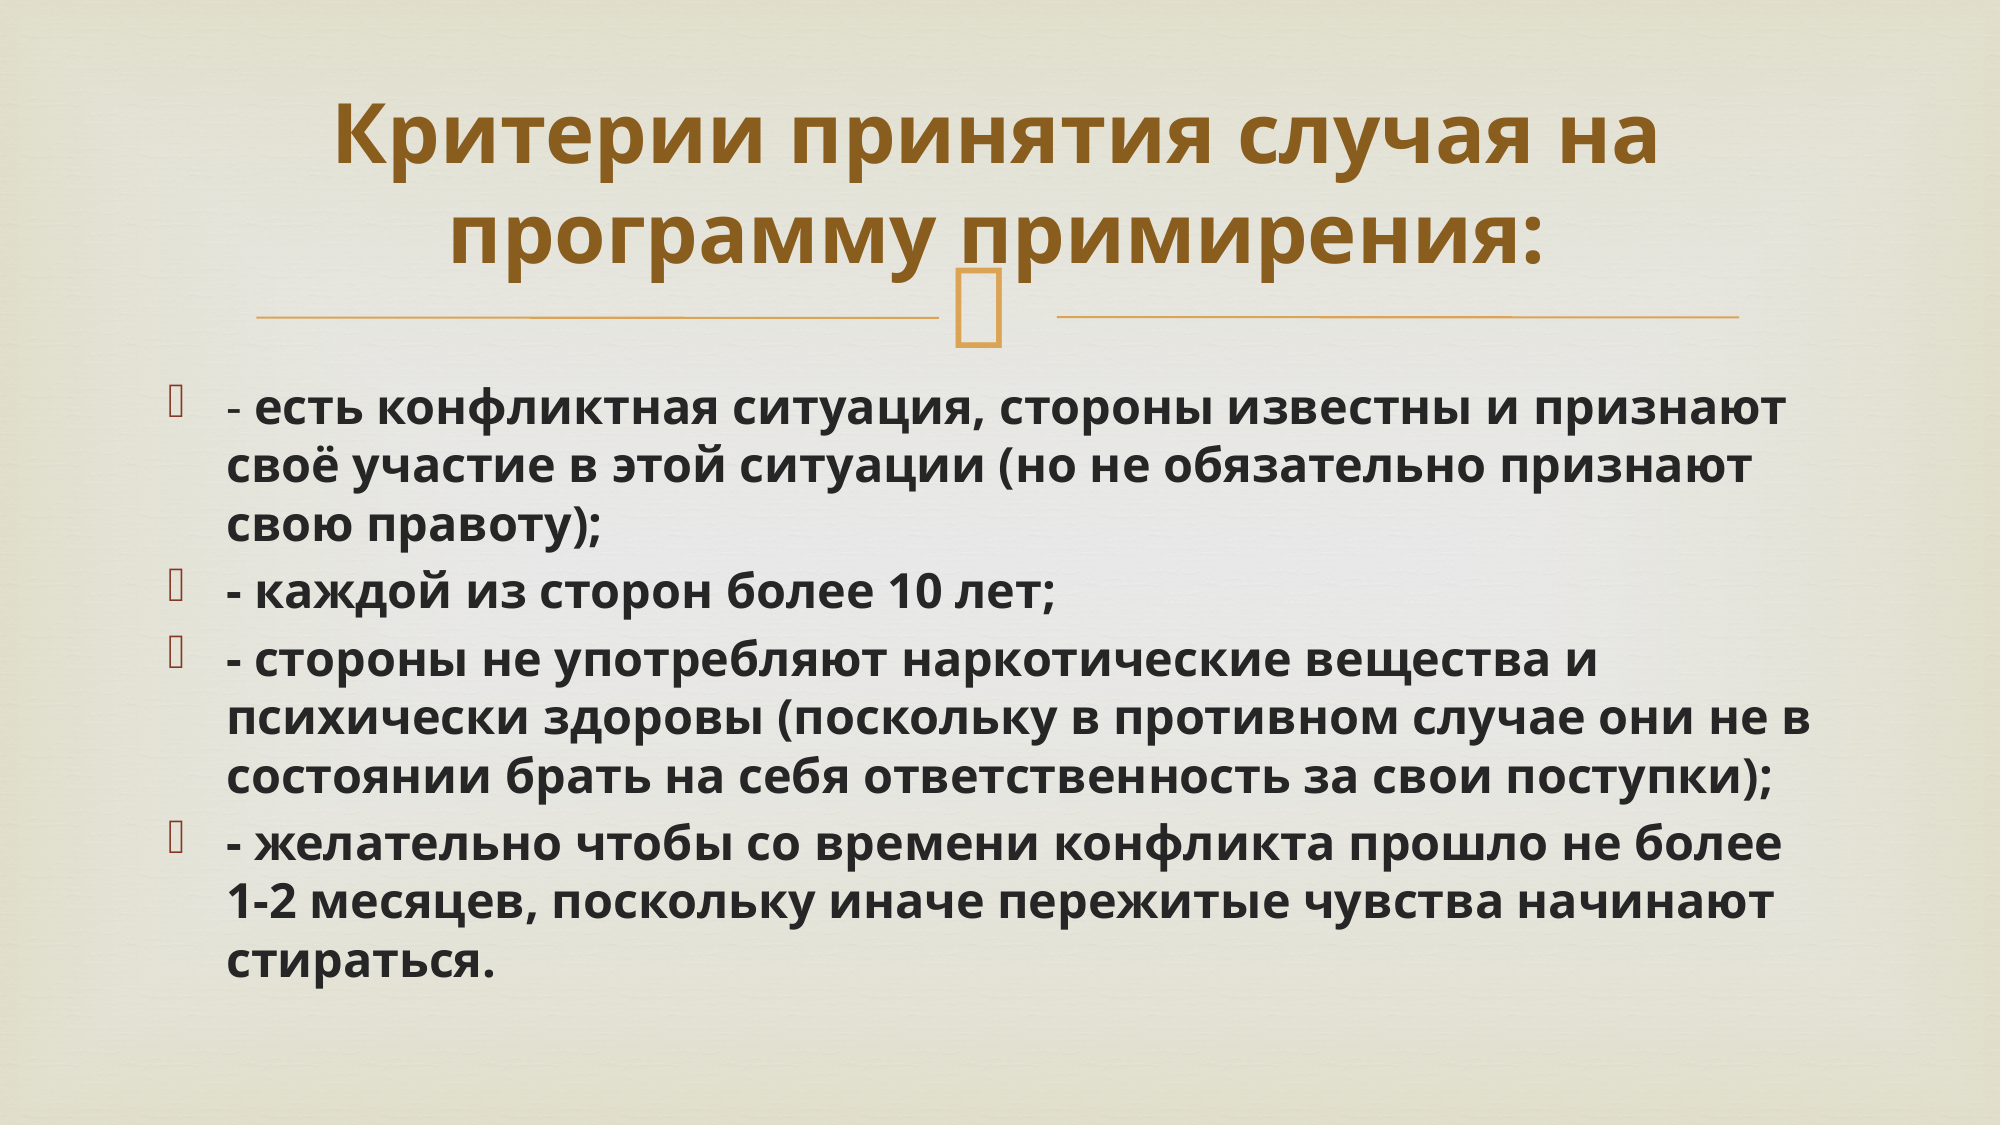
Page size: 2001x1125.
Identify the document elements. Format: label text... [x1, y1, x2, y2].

title Критерии принятия случая на программу примирения: [148, 93, 1846, 267]
list - есть конфликтная ситуация, стороны известны и признают своё участие в этой ситуации (но не обязательно признают свою правоту); - каждой из сторон более 10 лет; - стороны не употребляют наркотические вещества и психически здоровы (поскольку в противном случае они не в состоянии брать на себя ответственность за свои поступки); - желательно чтобы со времени конфликта прошло не более 1-2 месяцев, поскольку иначе пережитые чувства начинают стираться. [152, 368, 1848, 1005]
